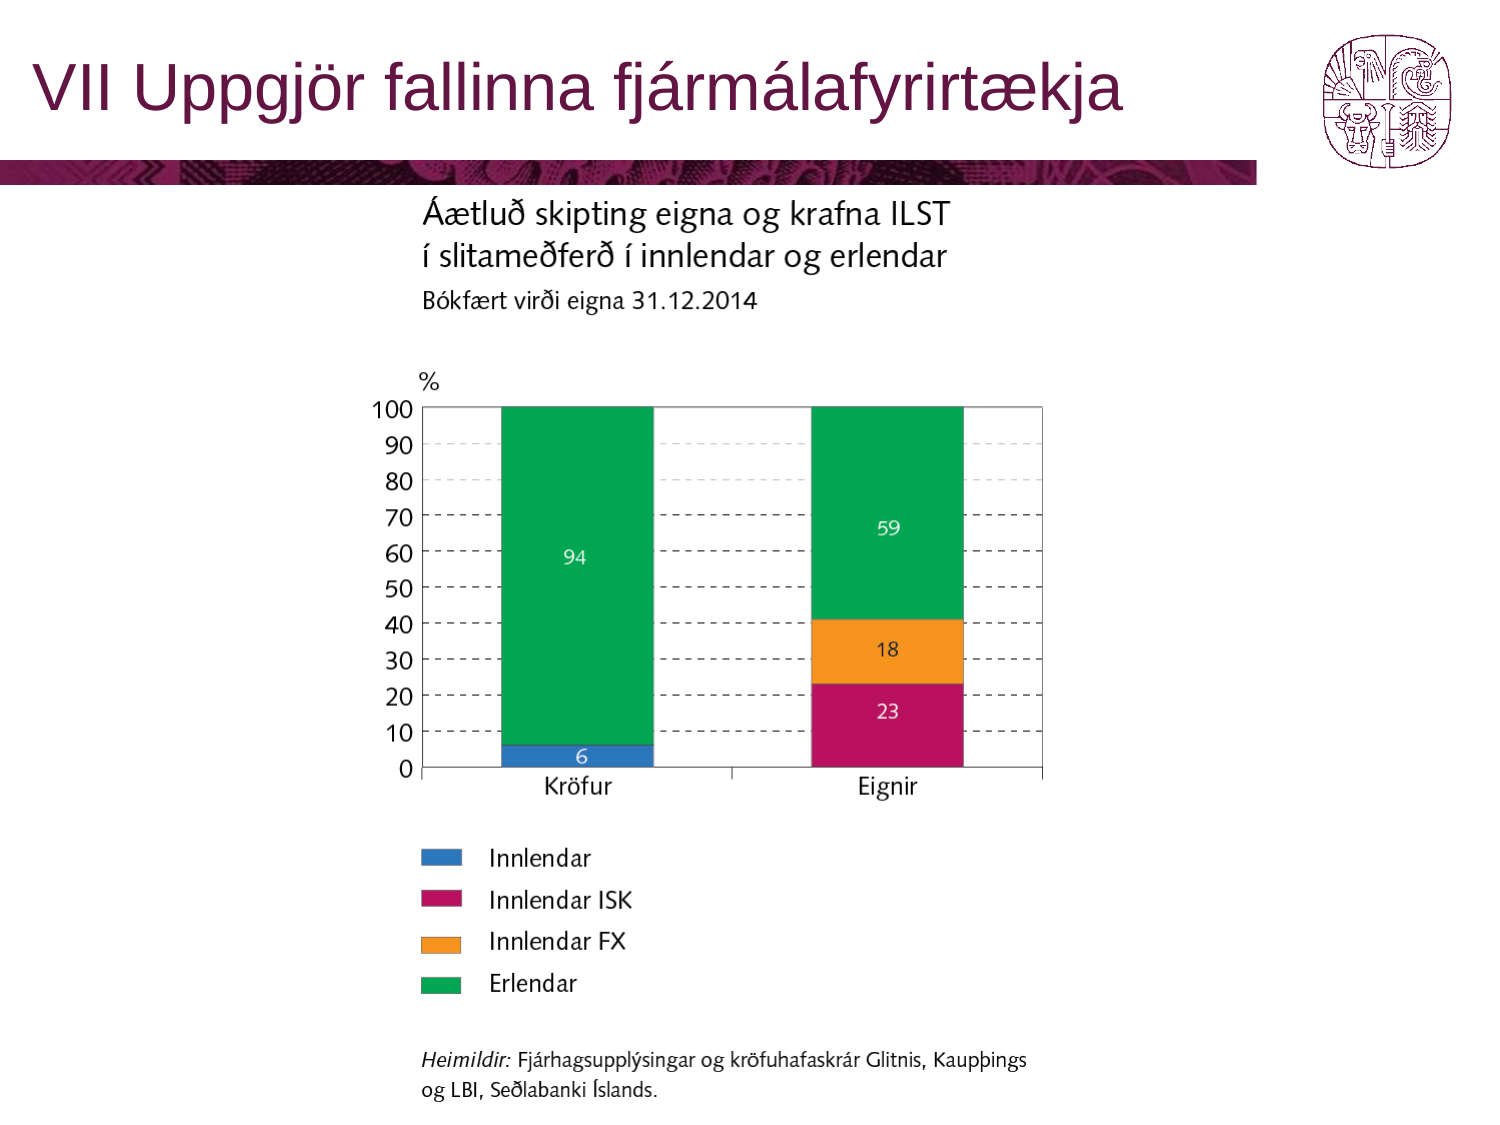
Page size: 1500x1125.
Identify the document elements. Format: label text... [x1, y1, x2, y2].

picture [1316, 31, 1456, 173]
picture [0, 160, 1258, 185]
picture [371, 196, 1044, 1102]
title VII Uppgjör fallinna fjármálafyrirtækja [17, 19, 1247, 149]
